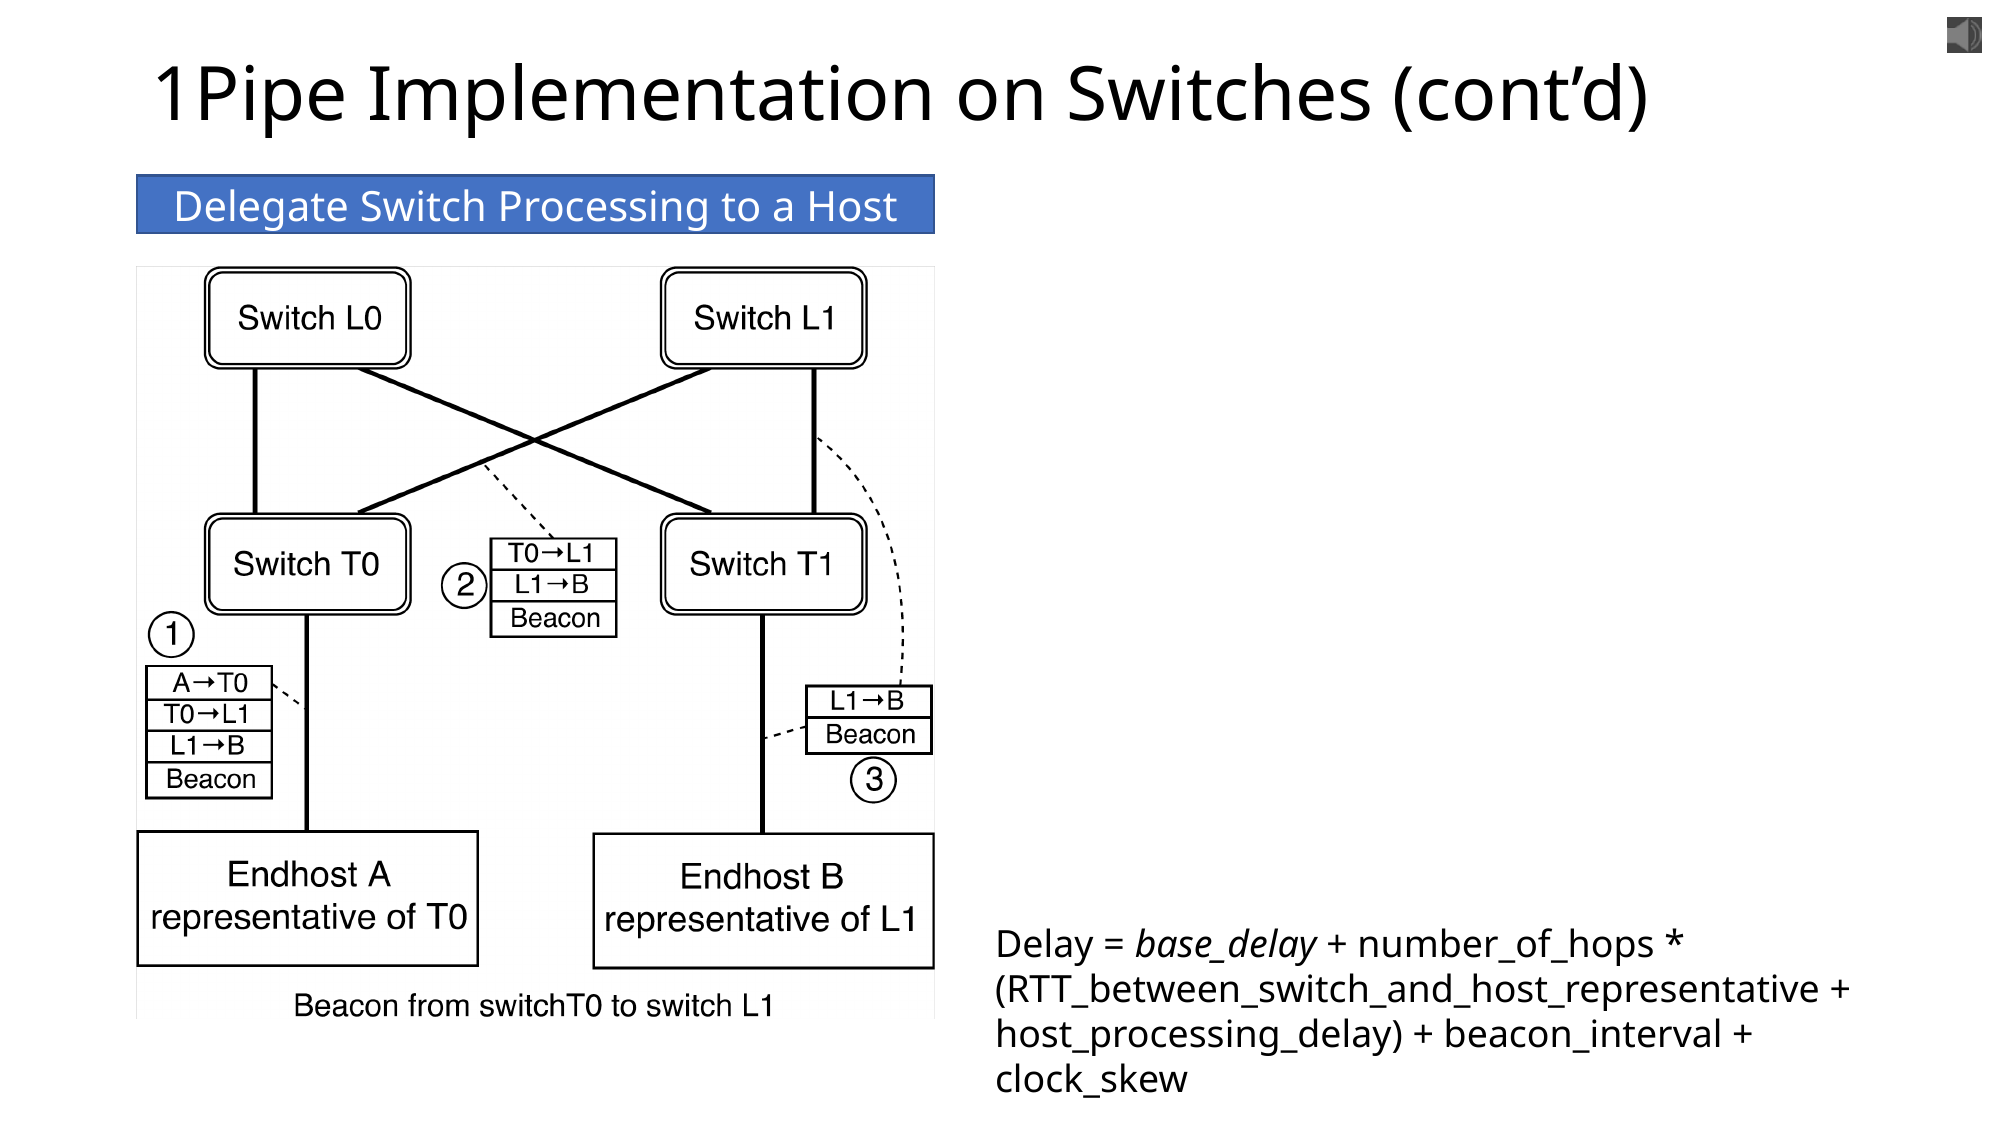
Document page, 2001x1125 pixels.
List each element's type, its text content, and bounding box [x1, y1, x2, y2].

text_box Delegate Switch Processing to a Host [136, 205, 935, 234]
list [136, 266, 935, 1019]
text_box 1Pipe Implementation on Switches (cont’d) [136, 0, 1862, 205]
text_box Delay = base_delay + number_of_hops * (RTT_between_switch_and_host_representative + host_processing_delay) + beacon_interval + clock_skew [980, 912, 1945, 1107]
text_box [1945, 16, 1984, 55]
